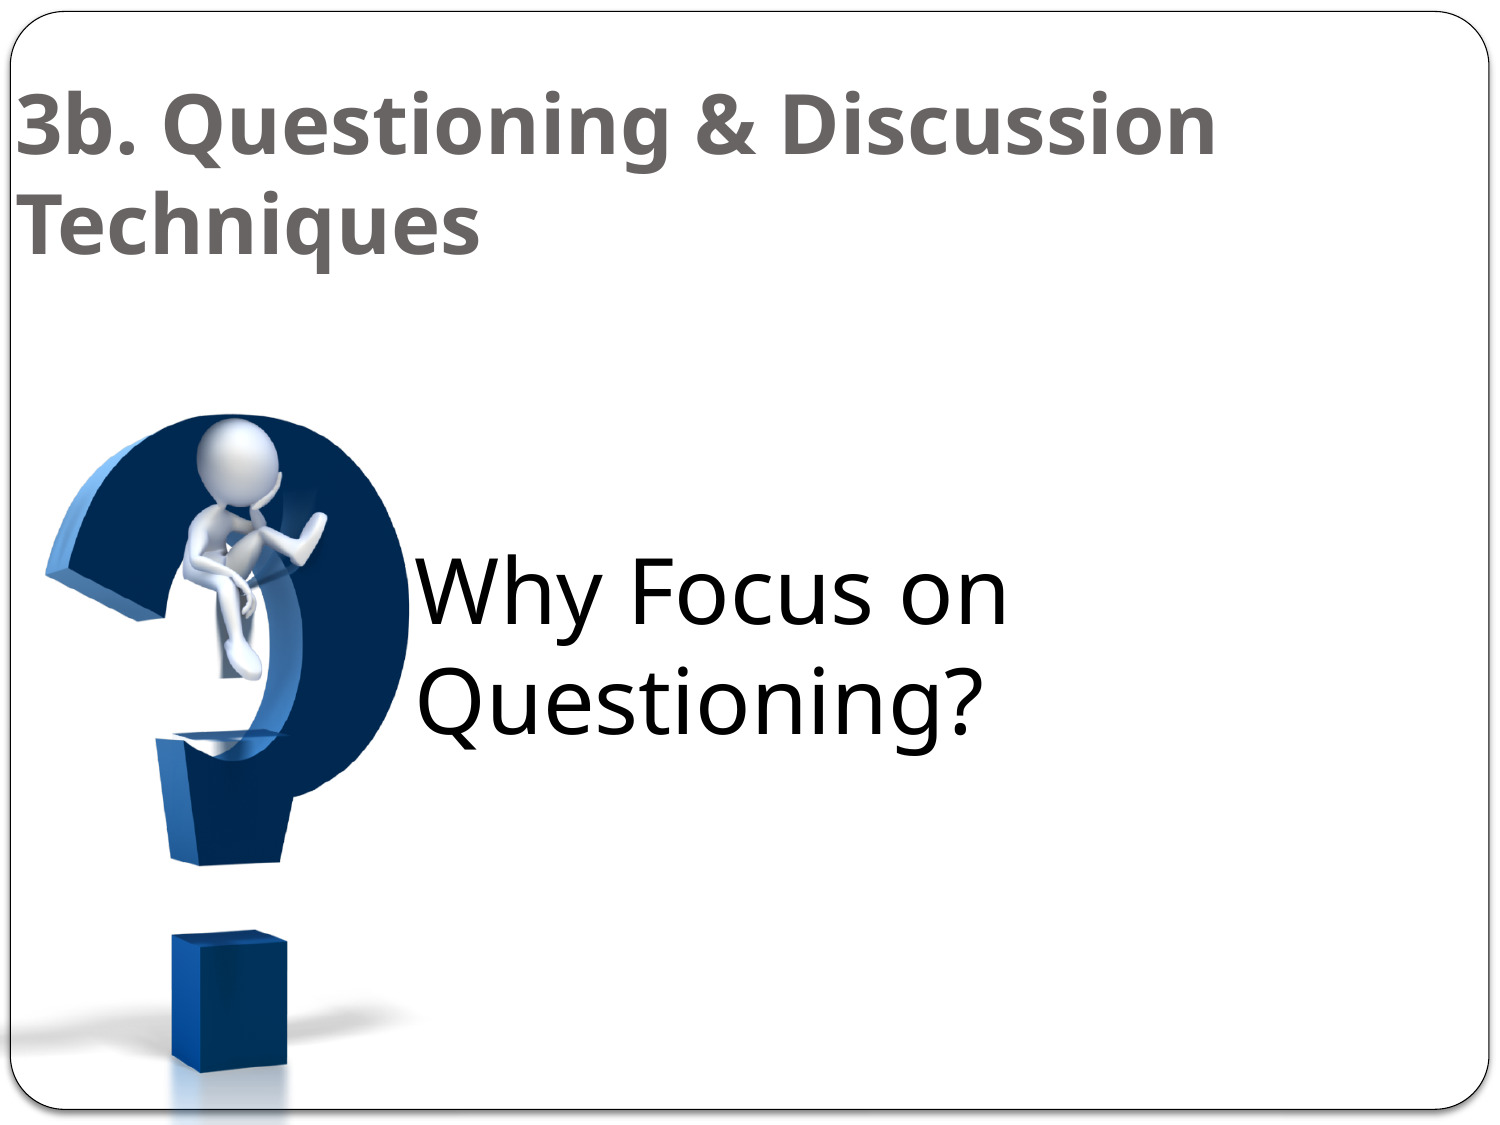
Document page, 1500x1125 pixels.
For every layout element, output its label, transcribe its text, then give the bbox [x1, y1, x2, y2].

title 3b. Questioning & Discussion Techniques [0, 45, 1500, 286]
text_box Why Focus on Questioning? [399, 279, 1500, 787]
picture [0, 306, 526, 1125]
